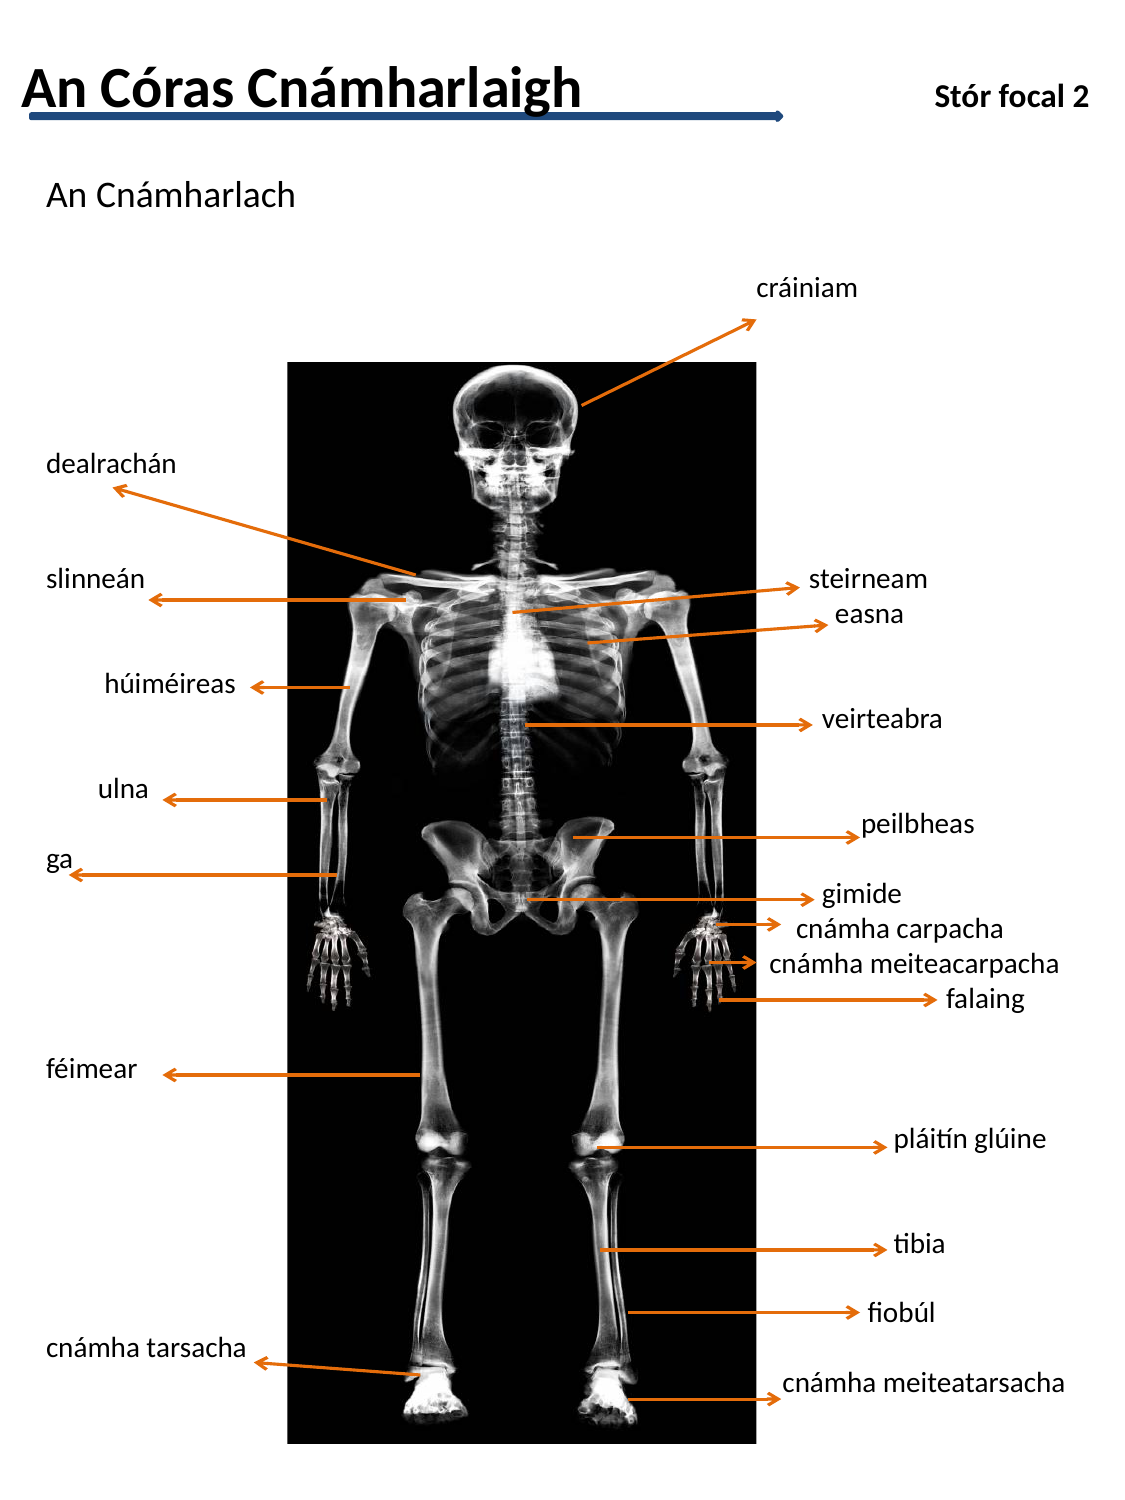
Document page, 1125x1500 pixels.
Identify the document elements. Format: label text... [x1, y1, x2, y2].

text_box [587, 624, 829, 644]
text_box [512, 587, 801, 613]
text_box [581, 319, 757, 406]
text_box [112, 487, 416, 576]
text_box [253, 1362, 421, 1376]
text_box An Córas Cnámharlaigh Stór focal 2 [6, 24, 1107, 144]
text_box An Cnámharlach cráiniam dealrachán slinneán steirneam easna húiméireas veirteabra ulna peilbheas ga gimide cnámha carpacha cnámha meiteacarpacha falaing féimear pláitín glúine tibia fiobúl cnámha tarsacha cnámha meiteatarsacha [31, 162, 1088, 1406]
picture [287, 362, 757, 1444]
